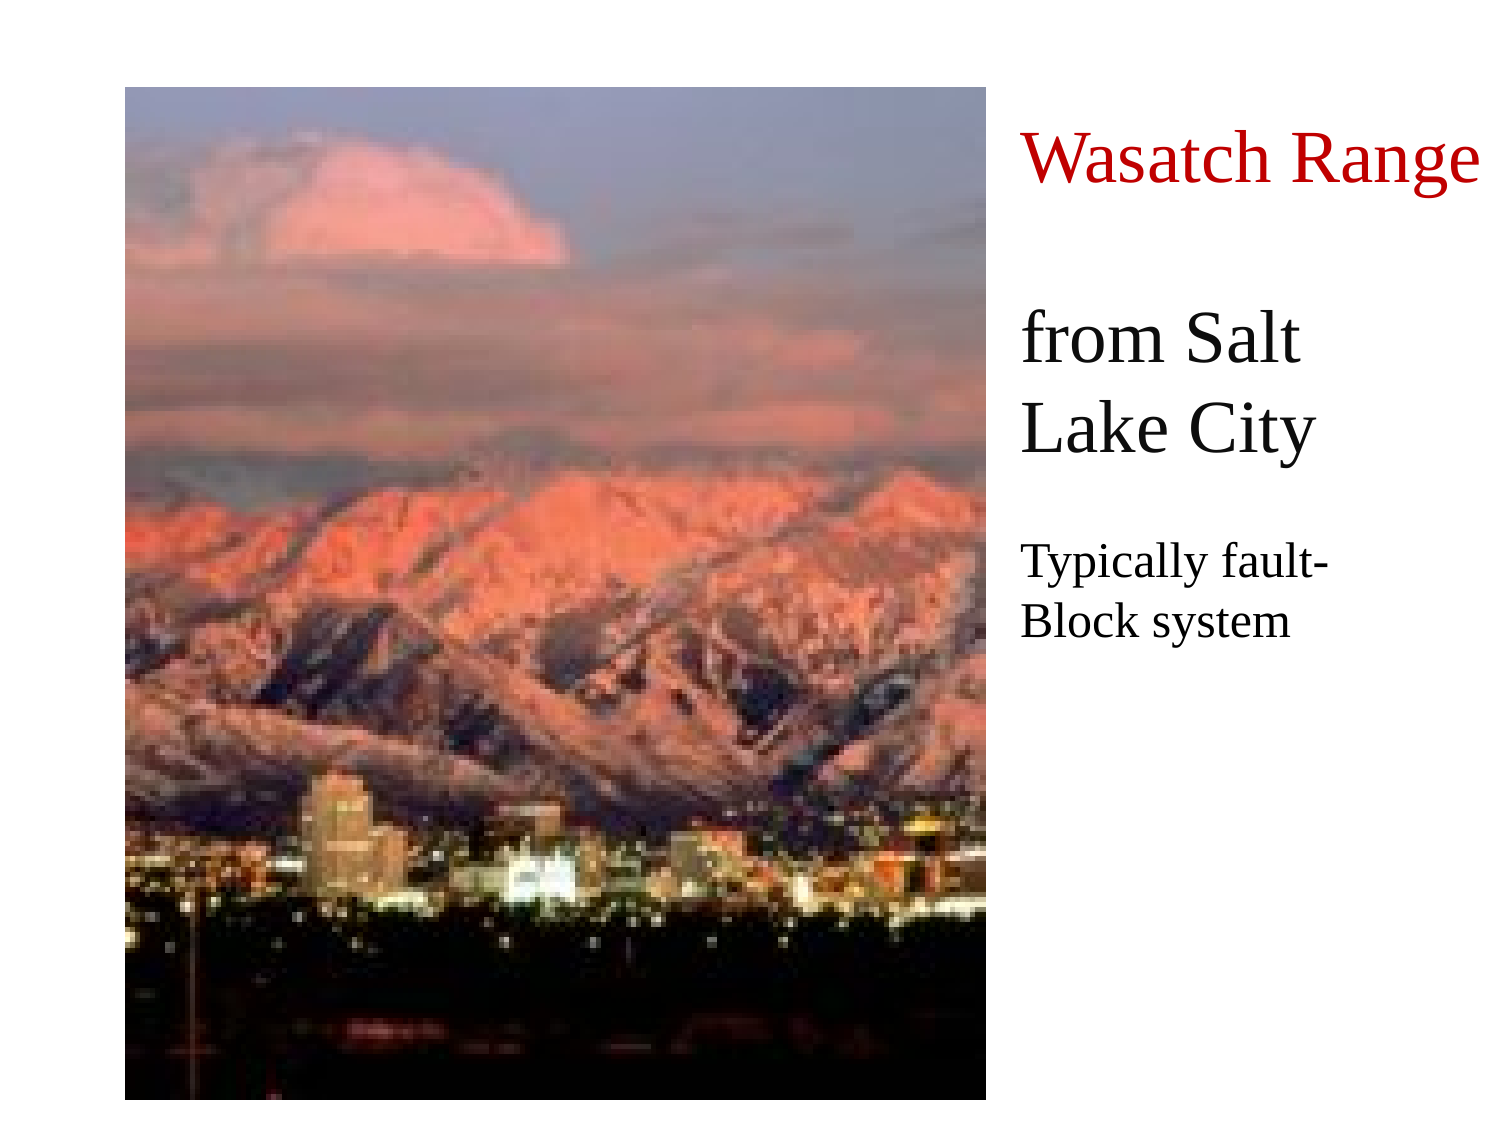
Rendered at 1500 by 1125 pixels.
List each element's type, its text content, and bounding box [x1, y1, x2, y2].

picture [124, 87, 986, 1101]
text_box Wasatch Range from Salt Lake City Typically fault- Block system [1005, 99, 1498, 655]
